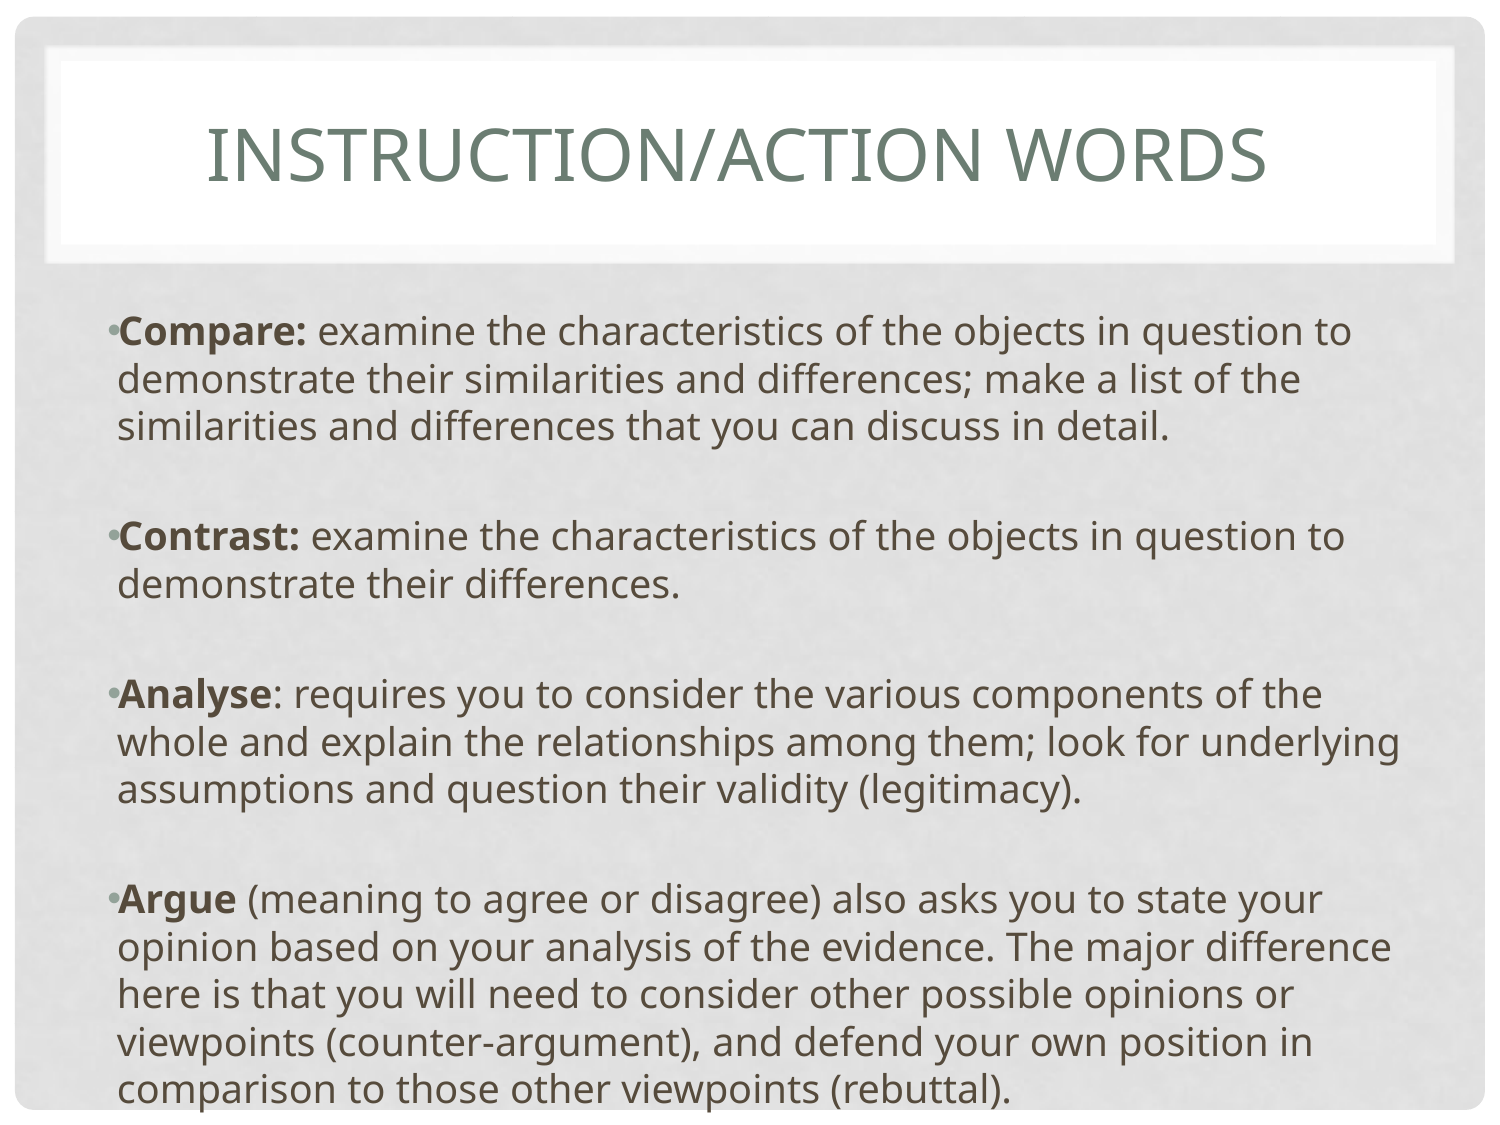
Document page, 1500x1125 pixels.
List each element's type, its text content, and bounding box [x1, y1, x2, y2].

list Compare: examine the characteristics of the objects in question to demonstrate their similarities and differences; make a list of the similarities and differences that you can discuss in detail. Contrast: examine the characteristics of the objects in question to demonstrate their differences. Analyse: requires you to consider the various components of the whole and explain the relationships among them; look for underlying assumptions and question their validity (legitimacy). Argue (meaning to agree or disagree) also asks you to state your opinion based on your analysis of the evidence. The major difference here is that you will need to consider other possible opinions or viewpoints (counter-argument), and defend your own position in comparison to those other viewpoints (rebuttal). [75, 243, 1436, 1125]
title Instruction/action words [69, 66, 1425, 238]
